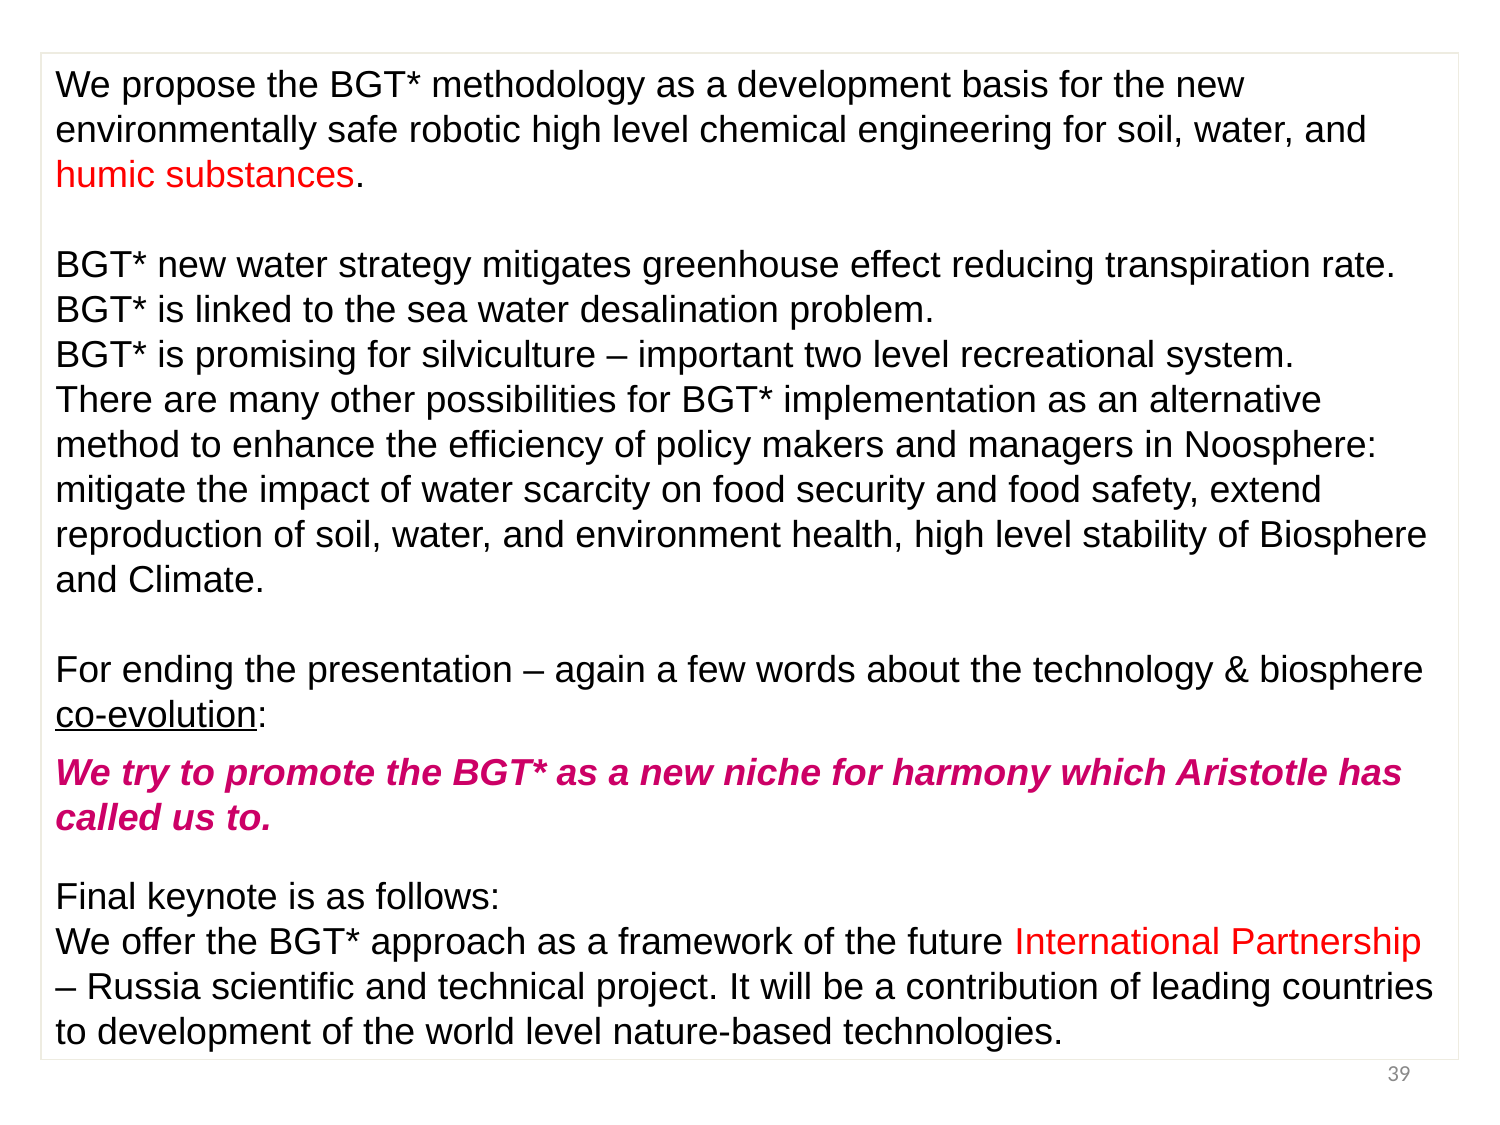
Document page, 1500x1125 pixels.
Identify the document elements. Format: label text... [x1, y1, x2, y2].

text_box We propose the BGT* methodology as a development basis for the new environmentally safe robotic high level chemical engineering for soil, water, and humic substances. BGT* new water strategy mitigates greenhouse effect reducing transpiration rate. BGT* is linked to the sea water desalination problem. BGT* is promising for silviculture – important two level recreational system. There are many other possibilities for BGT* implementation as an alternative method to enhance the efficiency of policy makers and managers in Noosphere: mitigate the impact of water scarcity on food security and food safety, extend reproduction of soil, water, and environment health, high level stability of Biosphere and Climate. For ending the presentation – again a few words about the technology & biosphere co-evolution: We try to promote the BGT* as a new niche for harmony which Aristotle has called us to. Final keynote is as follows: We offer the BGT* approach as a framework of the future International Partnership – Russia scientific and technical project. It will be a contribution of leading countries to development of the world level nature-based technologies. [41, 52, 1459, 1060]
slide_number 39 [1074, 1060, 1426, 1103]
